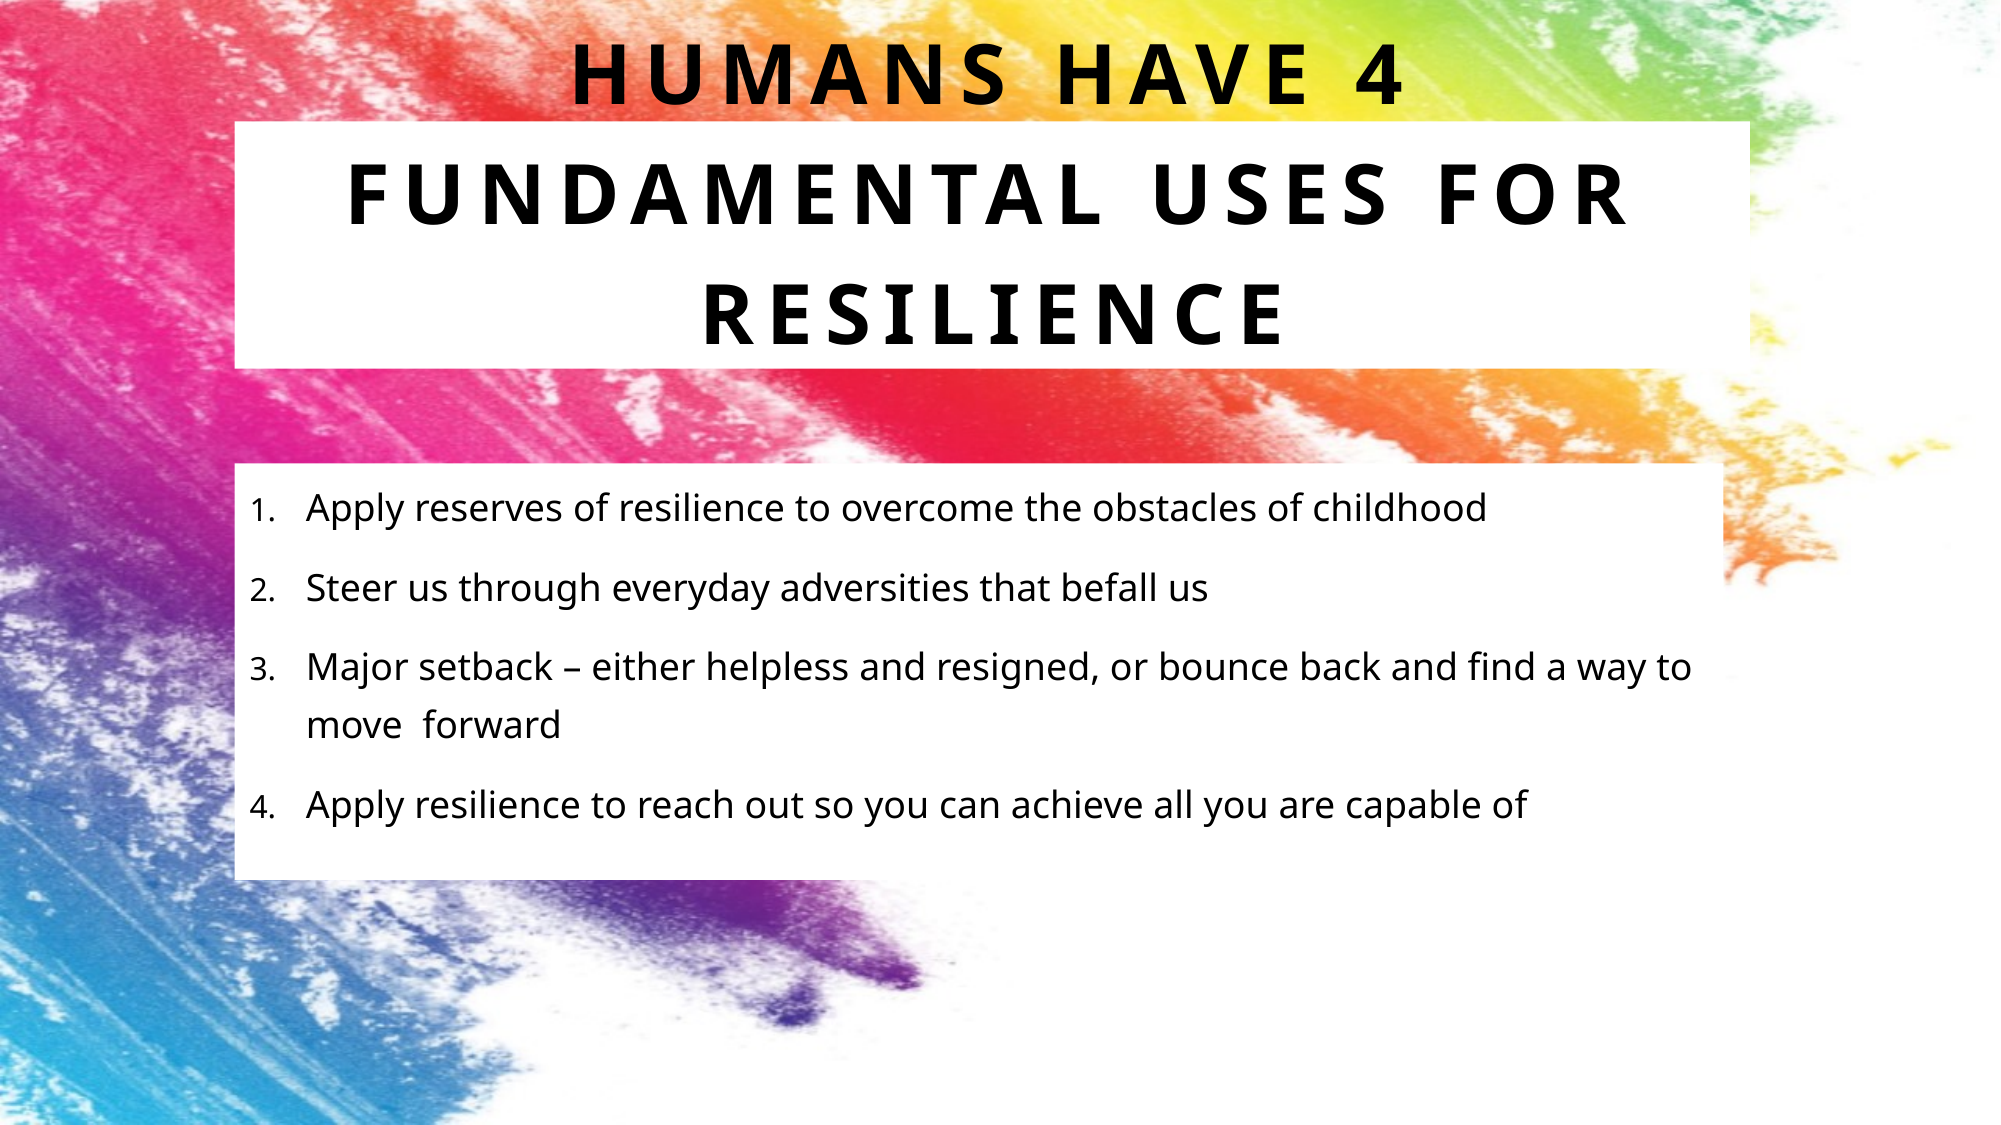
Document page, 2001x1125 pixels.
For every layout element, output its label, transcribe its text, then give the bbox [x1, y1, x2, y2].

picture [0, 0, 2001, 1125]
list Apply reserves of resilience to overcome the obstacles of childhood Steer us through everyday adversities that befall us Major setback – either helpless and resigned, or bounce back and find a way to move forward Apply resilience to reach out so you can achieve all you are capable of [234, 463, 1724, 880]
title Humans have 4 Fundamental uses for Resilience [234, 121, 1750, 369]
